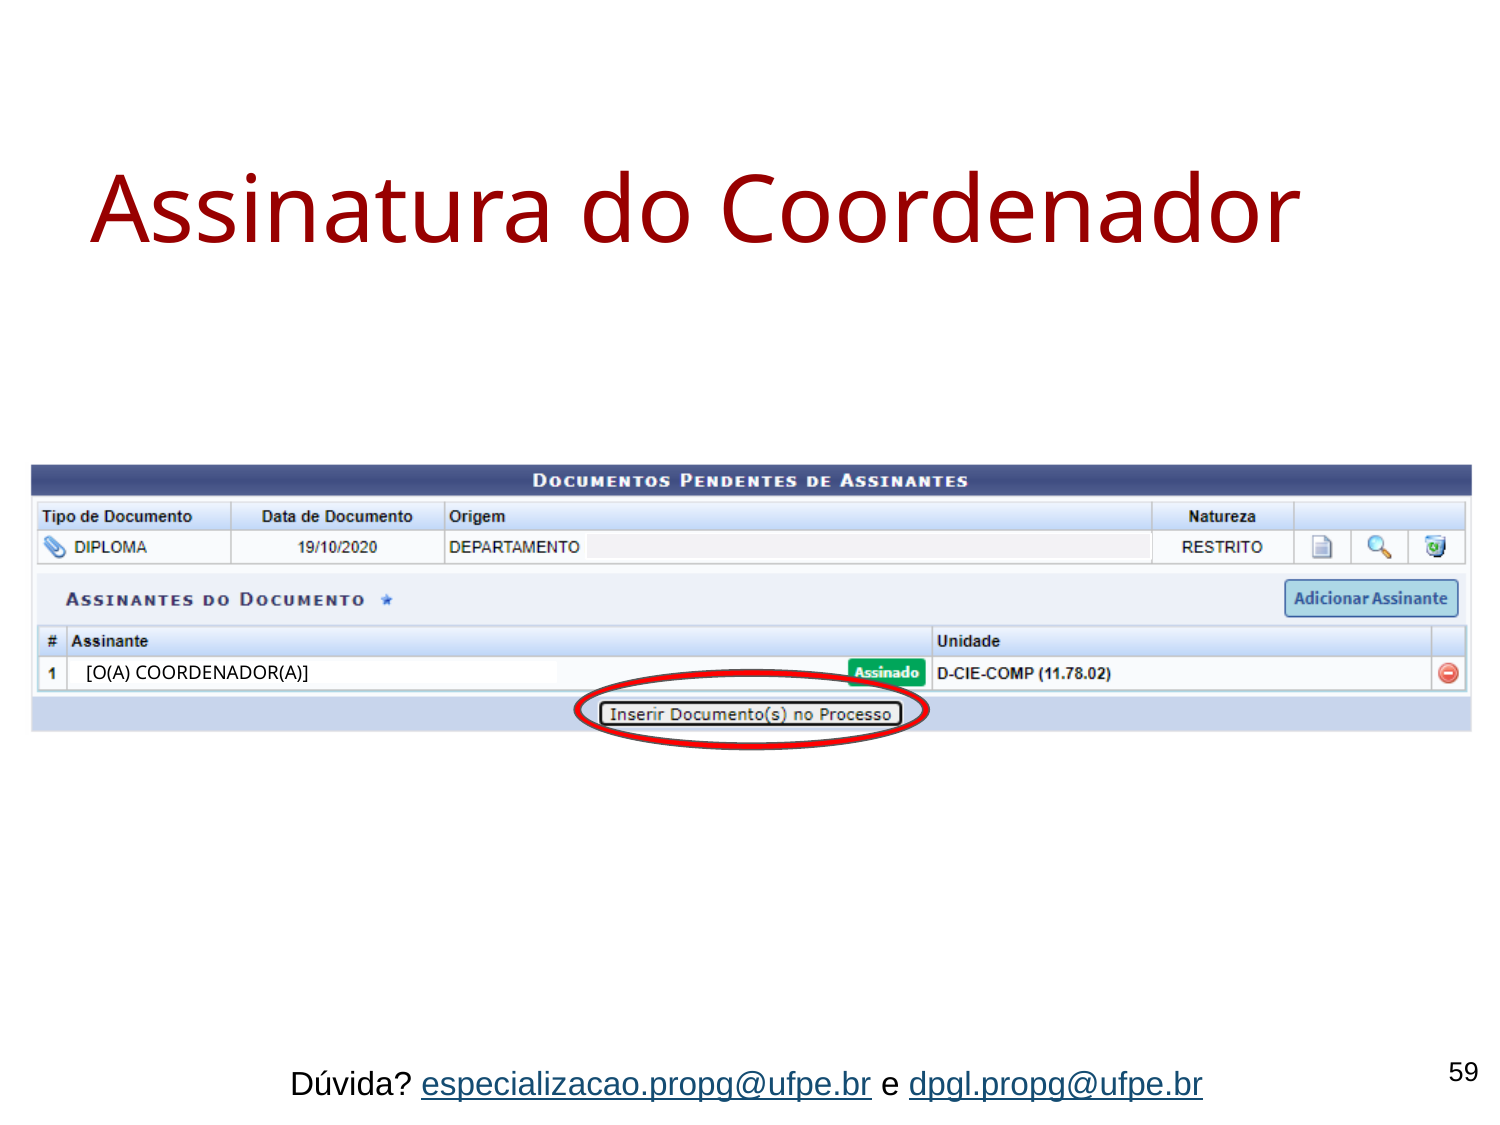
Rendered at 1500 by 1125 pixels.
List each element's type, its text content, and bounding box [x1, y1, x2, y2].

text_box Dúvida? especializacao.propg@ufpe.br e dpgl.propg@ufpe.br [274, 1047, 1225, 1117]
title Assinatura do Coordenador [75, 40, 1425, 276]
slide_number ‹#› [1403, 1038, 1494, 1125]
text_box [24, 461, 1476, 750]
